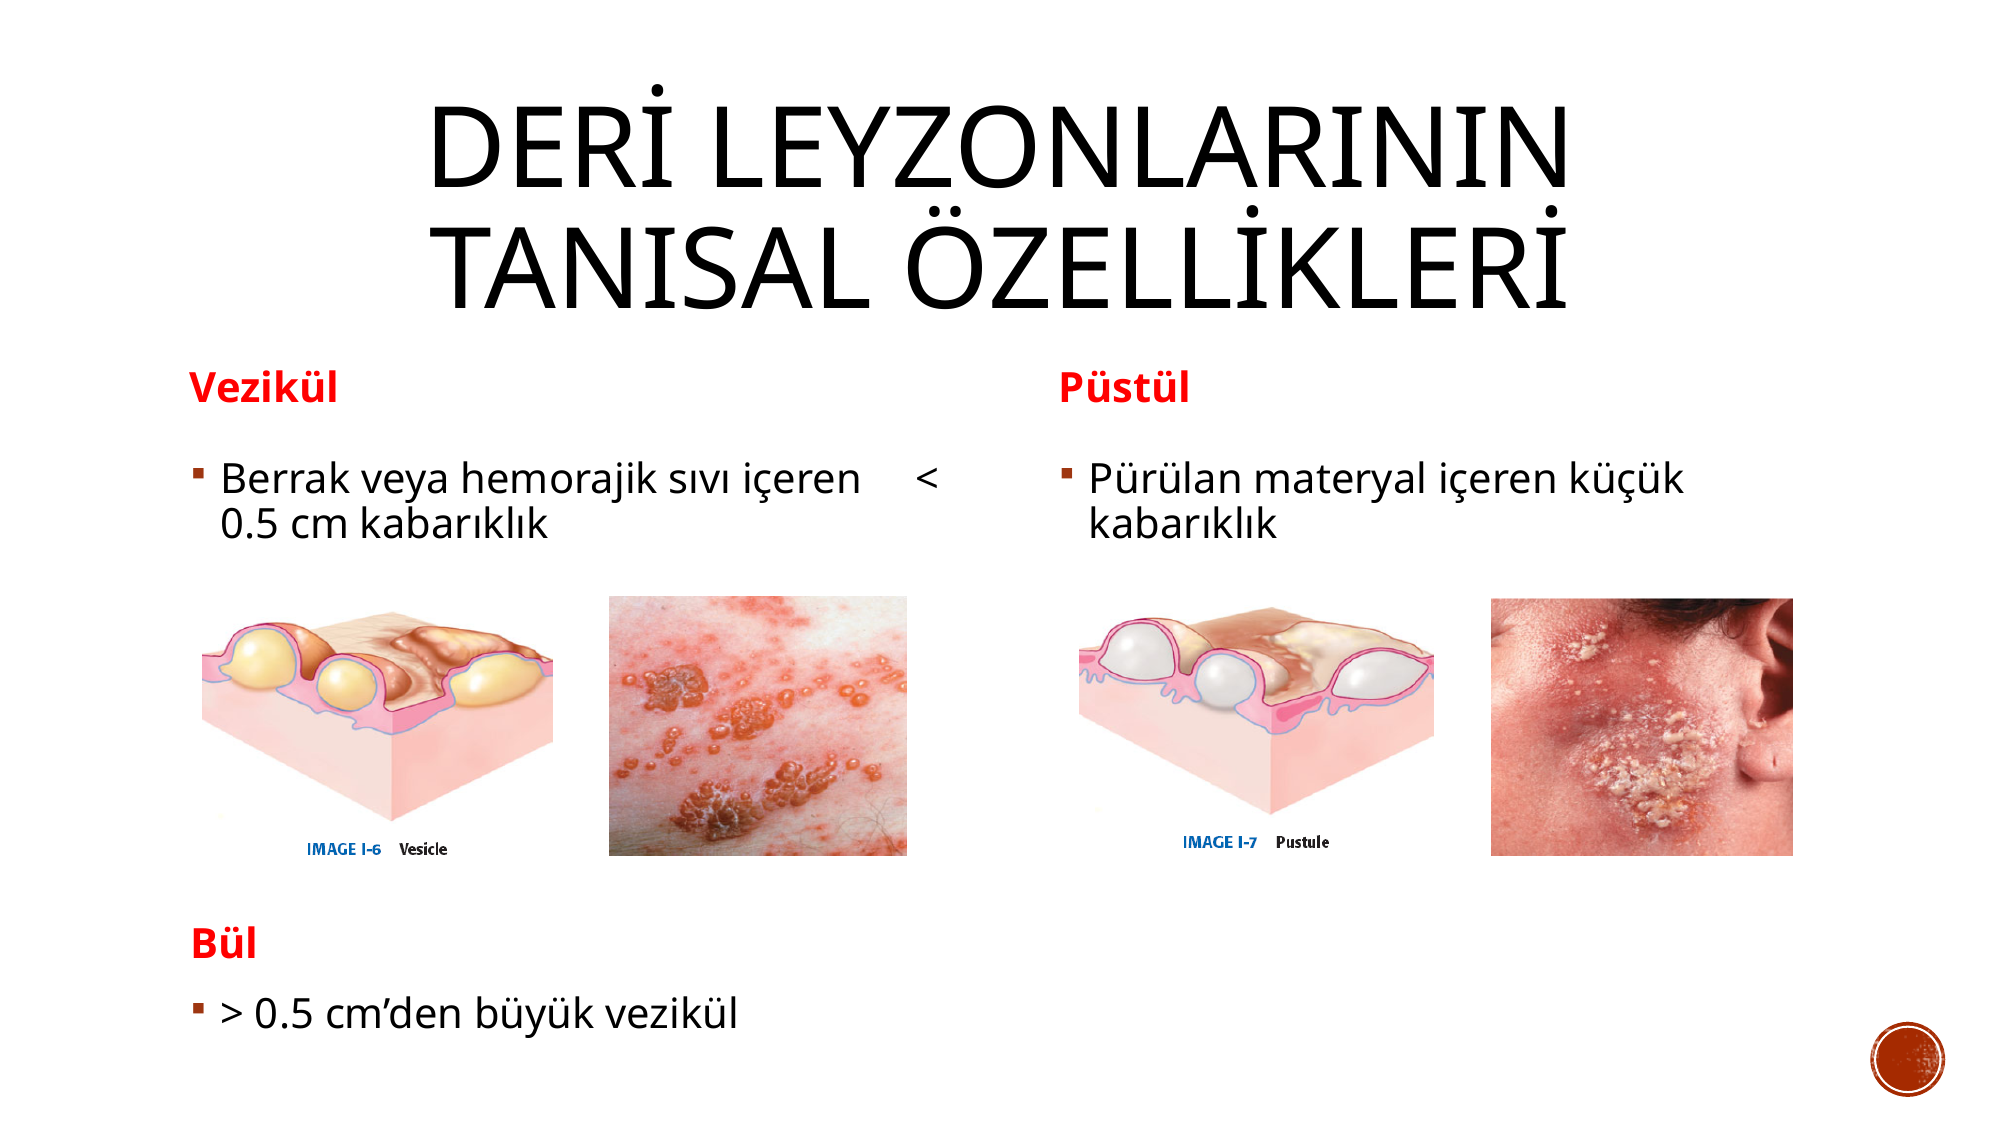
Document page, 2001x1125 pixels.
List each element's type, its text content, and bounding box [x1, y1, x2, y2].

list Berrak veya hemorajik sıvı içeren < 0.5 cm kabarıklık Bül > 0.5 cm’den büyük vezikül [175, 450, 956, 1046]
list Pürülan materyal içeren küçük kabarıklık [1043, 450, 1824, 990]
picture [1070, 591, 1799, 864]
list Vezikül [174, 336, 955, 441]
picture [189, 591, 914, 864]
title Deri leyzonlarının tanısal özellikleri [175, 79, 1826, 344]
list Püstül [1043, 336, 1824, 441]
